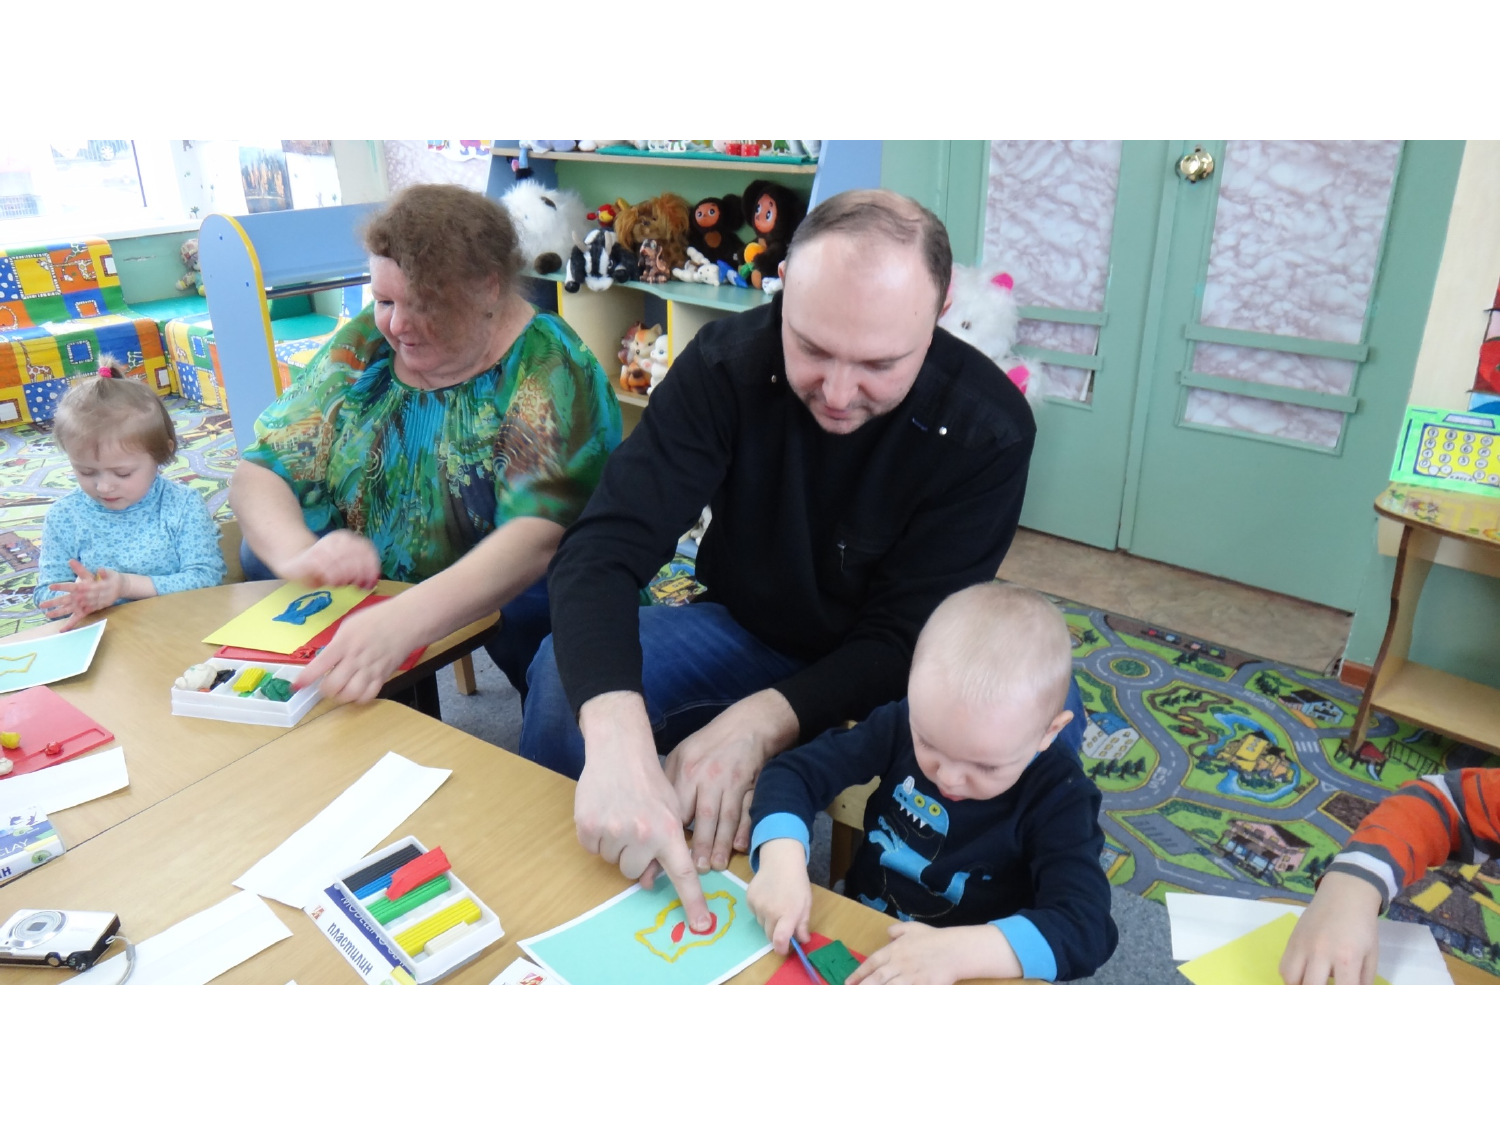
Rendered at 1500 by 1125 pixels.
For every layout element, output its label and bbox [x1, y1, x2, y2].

picture [0, 140, 1500, 985]
